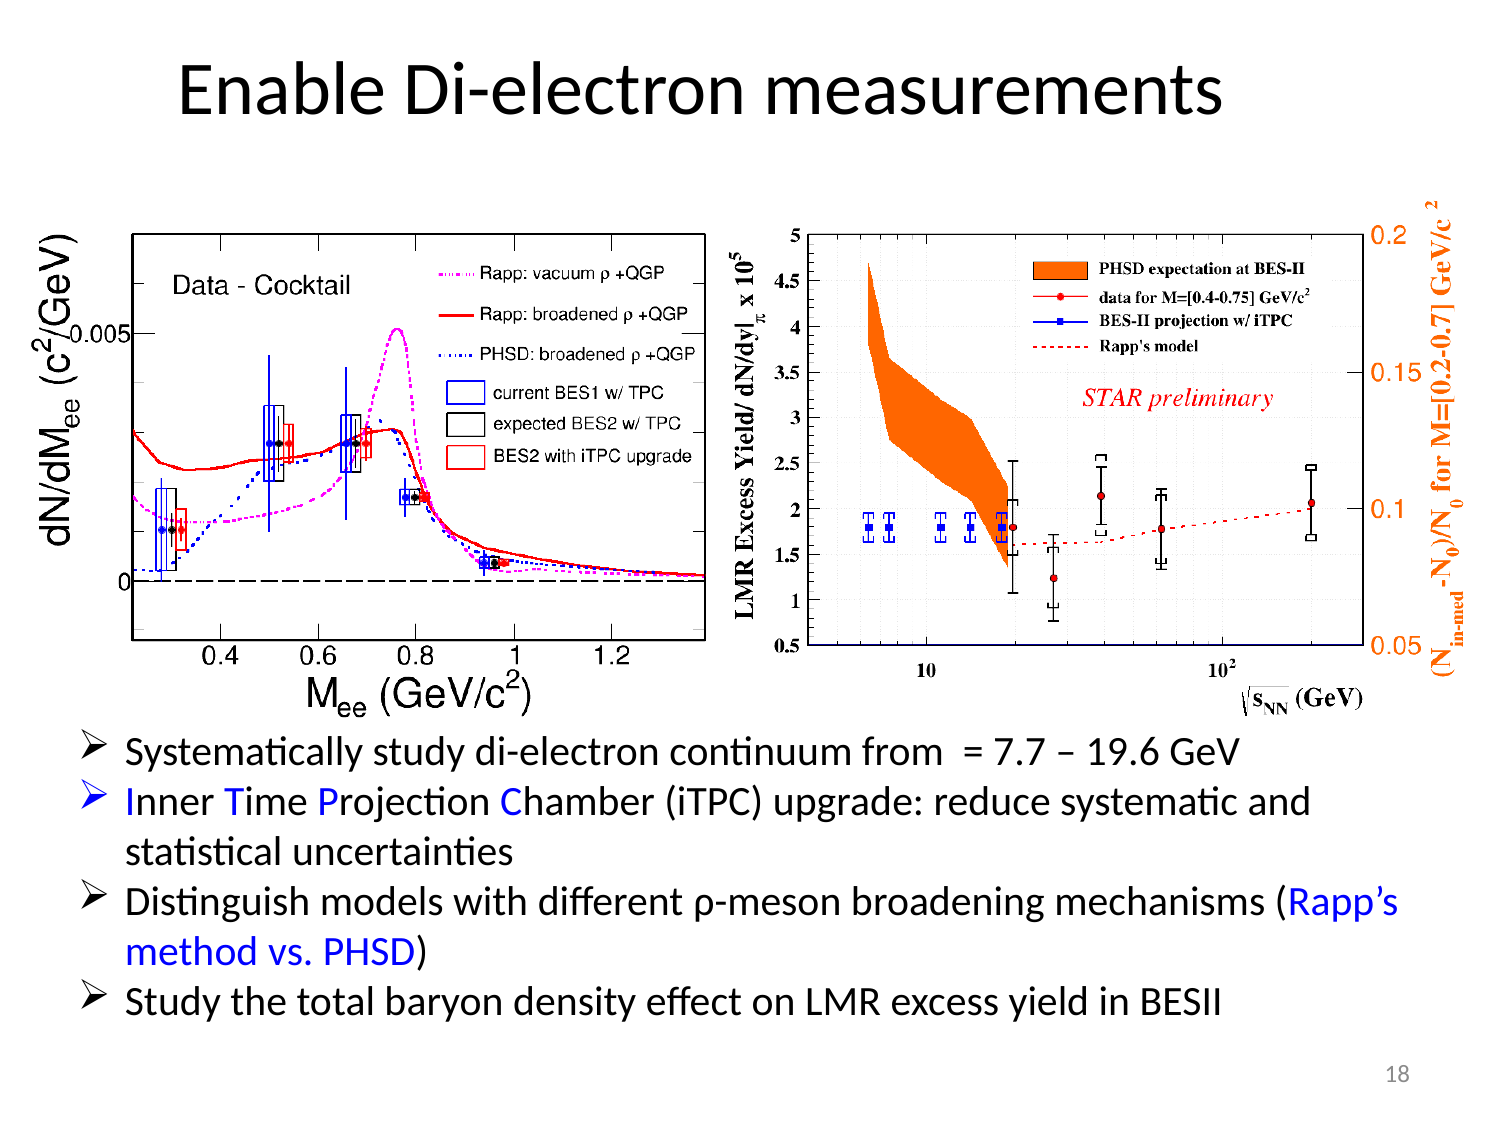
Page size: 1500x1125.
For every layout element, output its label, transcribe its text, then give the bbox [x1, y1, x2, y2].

picture [717, 189, 1477, 759]
picture [30, 229, 711, 719]
title Enable Di-electron measurements [63, 0, 1357, 168]
slide_number 18 [1074, 1042, 1425, 1103]
